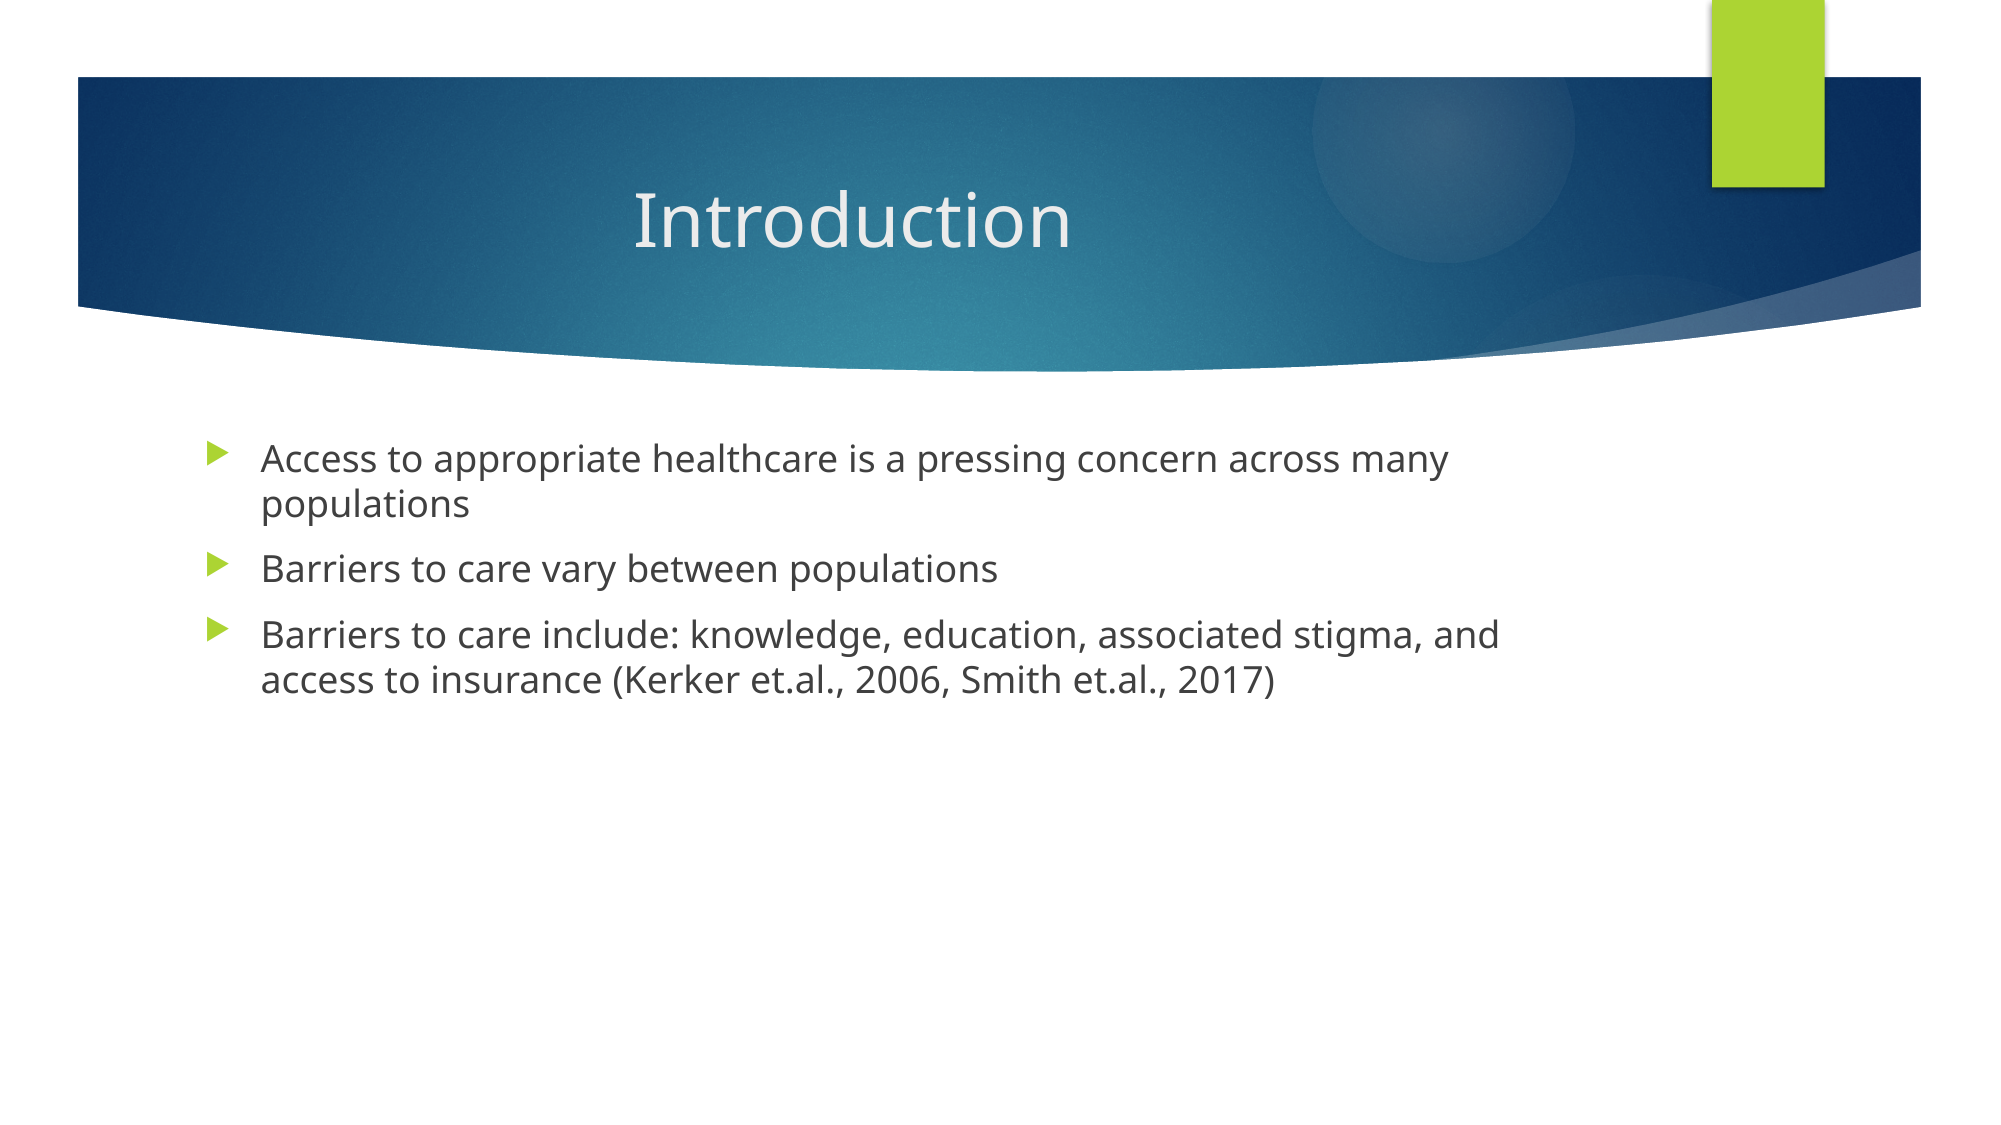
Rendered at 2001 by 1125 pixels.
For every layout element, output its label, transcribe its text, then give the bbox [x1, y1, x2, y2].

list Access to appropriate healthcare is a pressing concern across many populations Barriers to care vary between populations Barriers to care include: knowledge, education, associated stigma, and access to insurance (Kerker et.al., 2006, Smith et.al., 2017) [189, 427, 1627, 988]
title Introduction [189, 159, 1627, 276]
